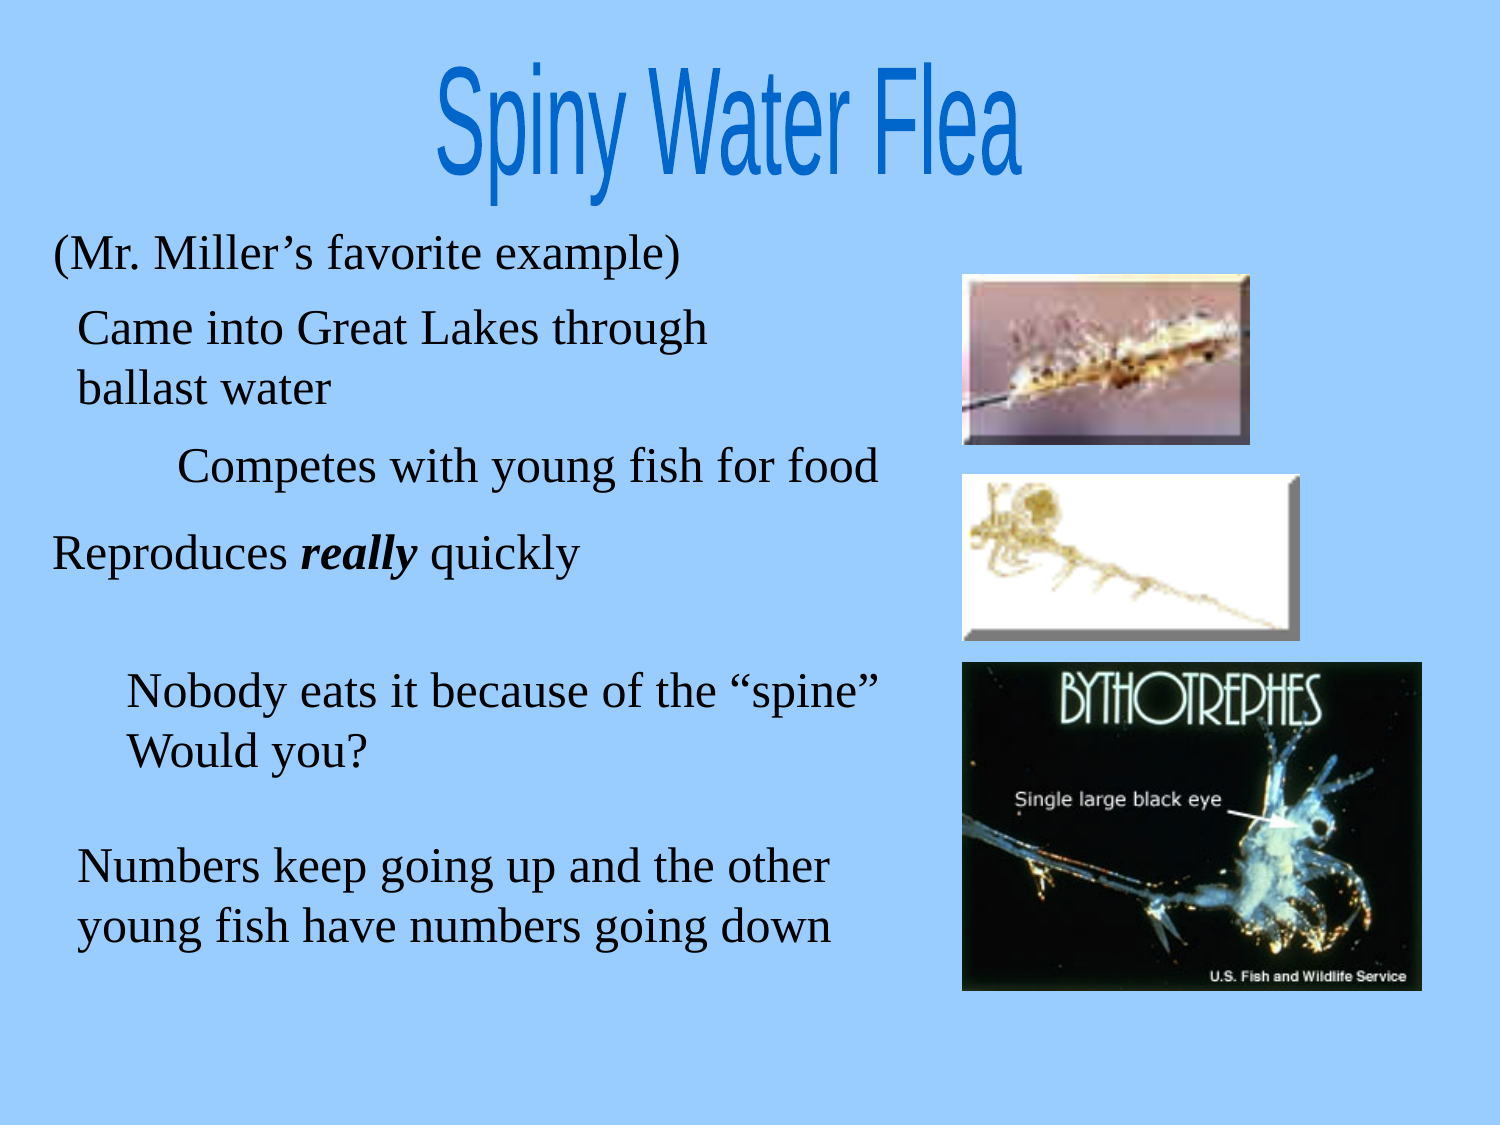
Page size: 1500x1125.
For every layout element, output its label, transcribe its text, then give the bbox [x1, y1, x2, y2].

text_box Nobody eats it because of the “spine” Would you? [111, 649, 896, 785]
text_box Numbers keep going up and the other young fish have numbers going down [62, 824, 900, 960]
picture [962, 274, 1251, 446]
text_box Reproduces really quickly [37, 512, 596, 588]
text_box (Mr. Miller’s favorite example) [38, 212, 697, 288]
text_box Came into Great Lakes through ballast water [62, 287, 825, 423]
picture [962, 474, 1301, 641]
picture [962, 662, 1423, 991]
text_box Competes with young fish for food [162, 424, 894, 500]
